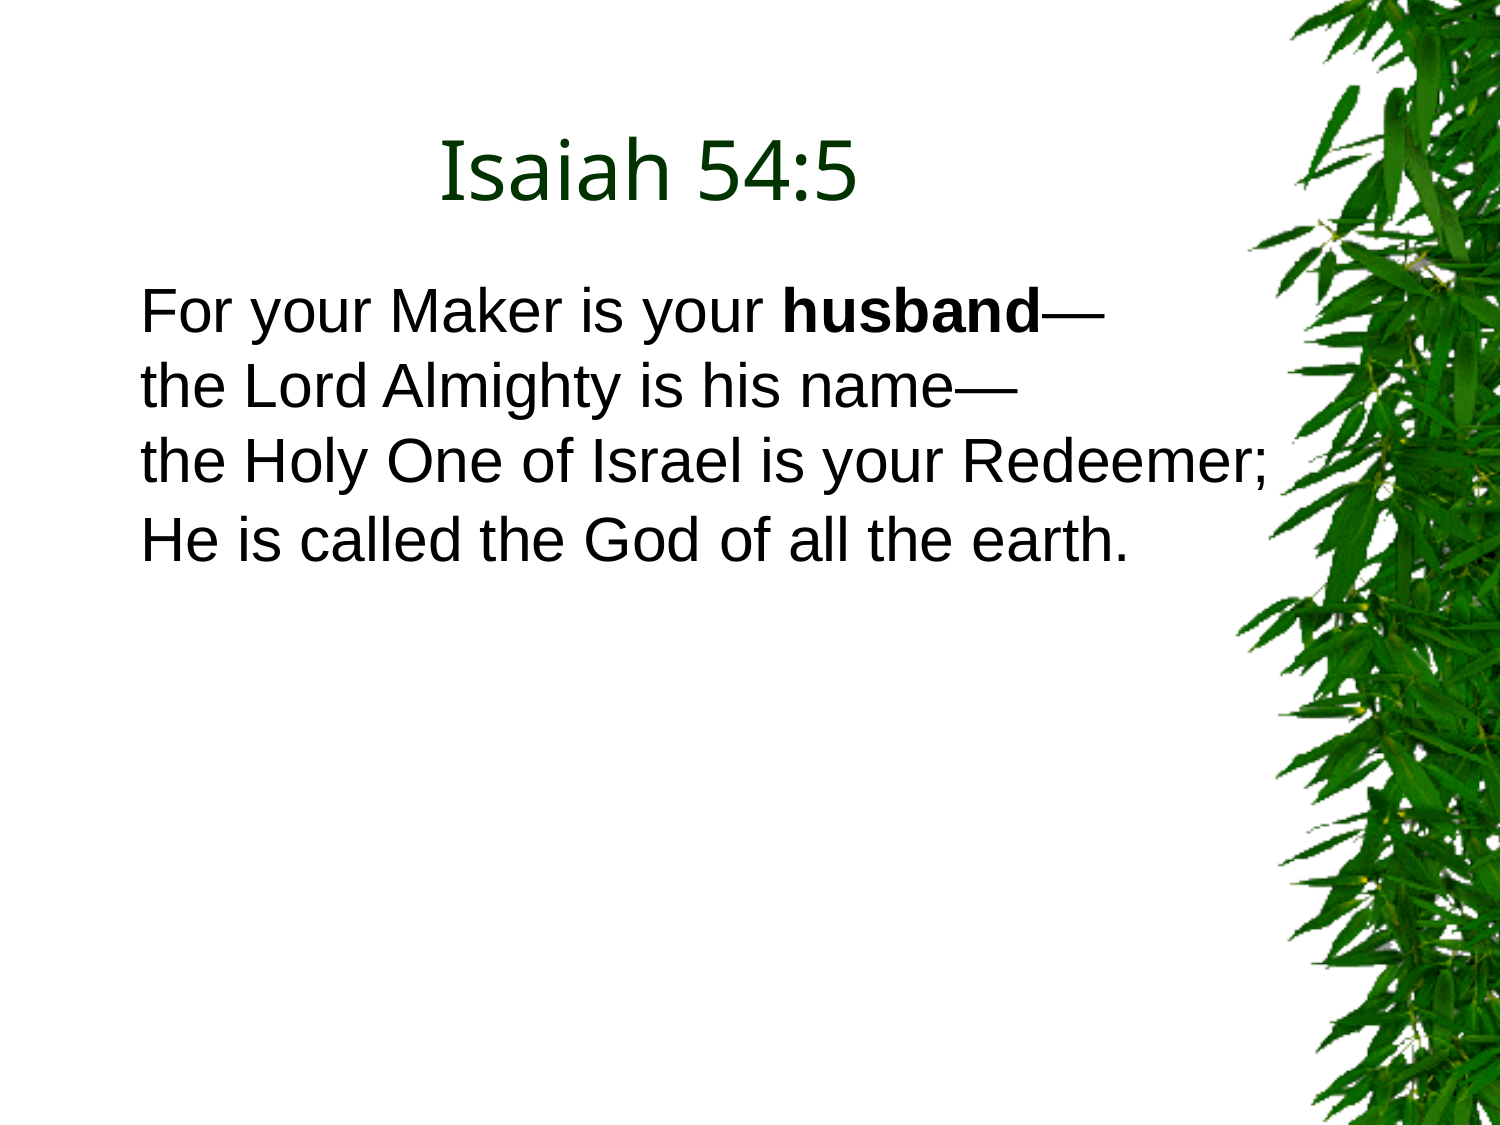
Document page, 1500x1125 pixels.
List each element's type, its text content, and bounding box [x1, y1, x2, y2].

title Isaiah 54:5 [37, 109, 1263, 226]
picture [1206, 0, 1500, 1125]
list For your Maker is your husband— the Lord Almighty is his name— the Holy One of Israel is your Redeemer; He is called the God of all the earth. [124, 262, 1363, 938]
